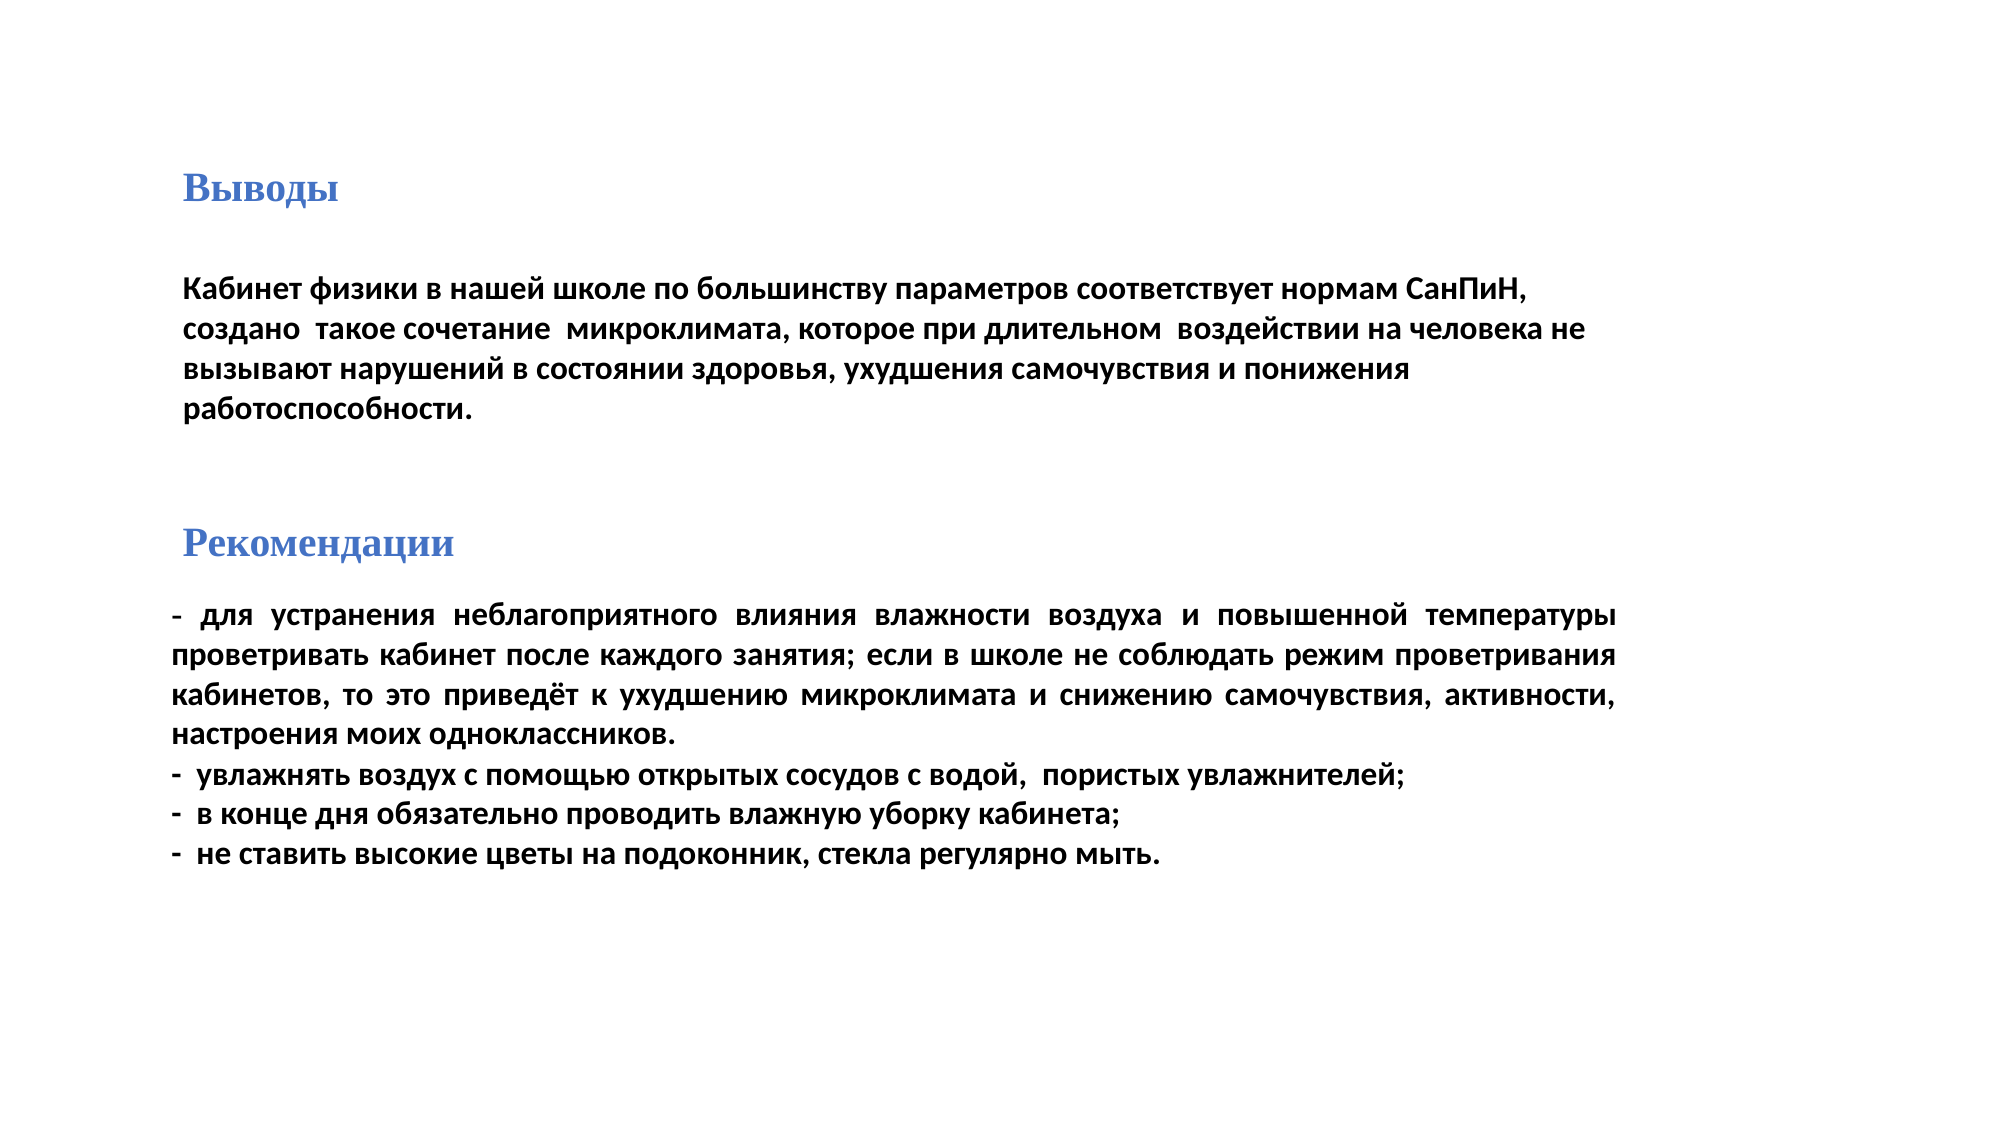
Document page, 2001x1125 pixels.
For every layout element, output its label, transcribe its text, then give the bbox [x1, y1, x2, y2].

text_box Выводы [167, 152, 473, 218]
text_box Рекомендации [167, 456, 496, 584]
text_box - для устранения неблагоприятного влияния влажности воздуха и повышенной температуры проветривать кабинет после каждого занятия; если в школе не соблюдать режим проветривания кабинетов, то это приведёт к ухудшению микроклимата и снижению самочувствия, активности, настроения моих одноклассников. - увлажнять воздух с помощью открытых сосудов с водой, пористых увлажнителей; - в конце дня обязательно проводить влажную уборку кабинета; - не ставить высокие цветы на подоконник, стекла регулярно мыть. [156, 584, 1633, 879]
text_box Кабинет физики в нашей школе по большинству параметров соответствует нормам СанПиН, создано такое сочетание микроклимата, которое при длительном воздействии на человека не вызывают нарушений в состоянии здоровья, ухудшения самочувствия и понижения работоспособности. [167, 258, 1621, 434]
